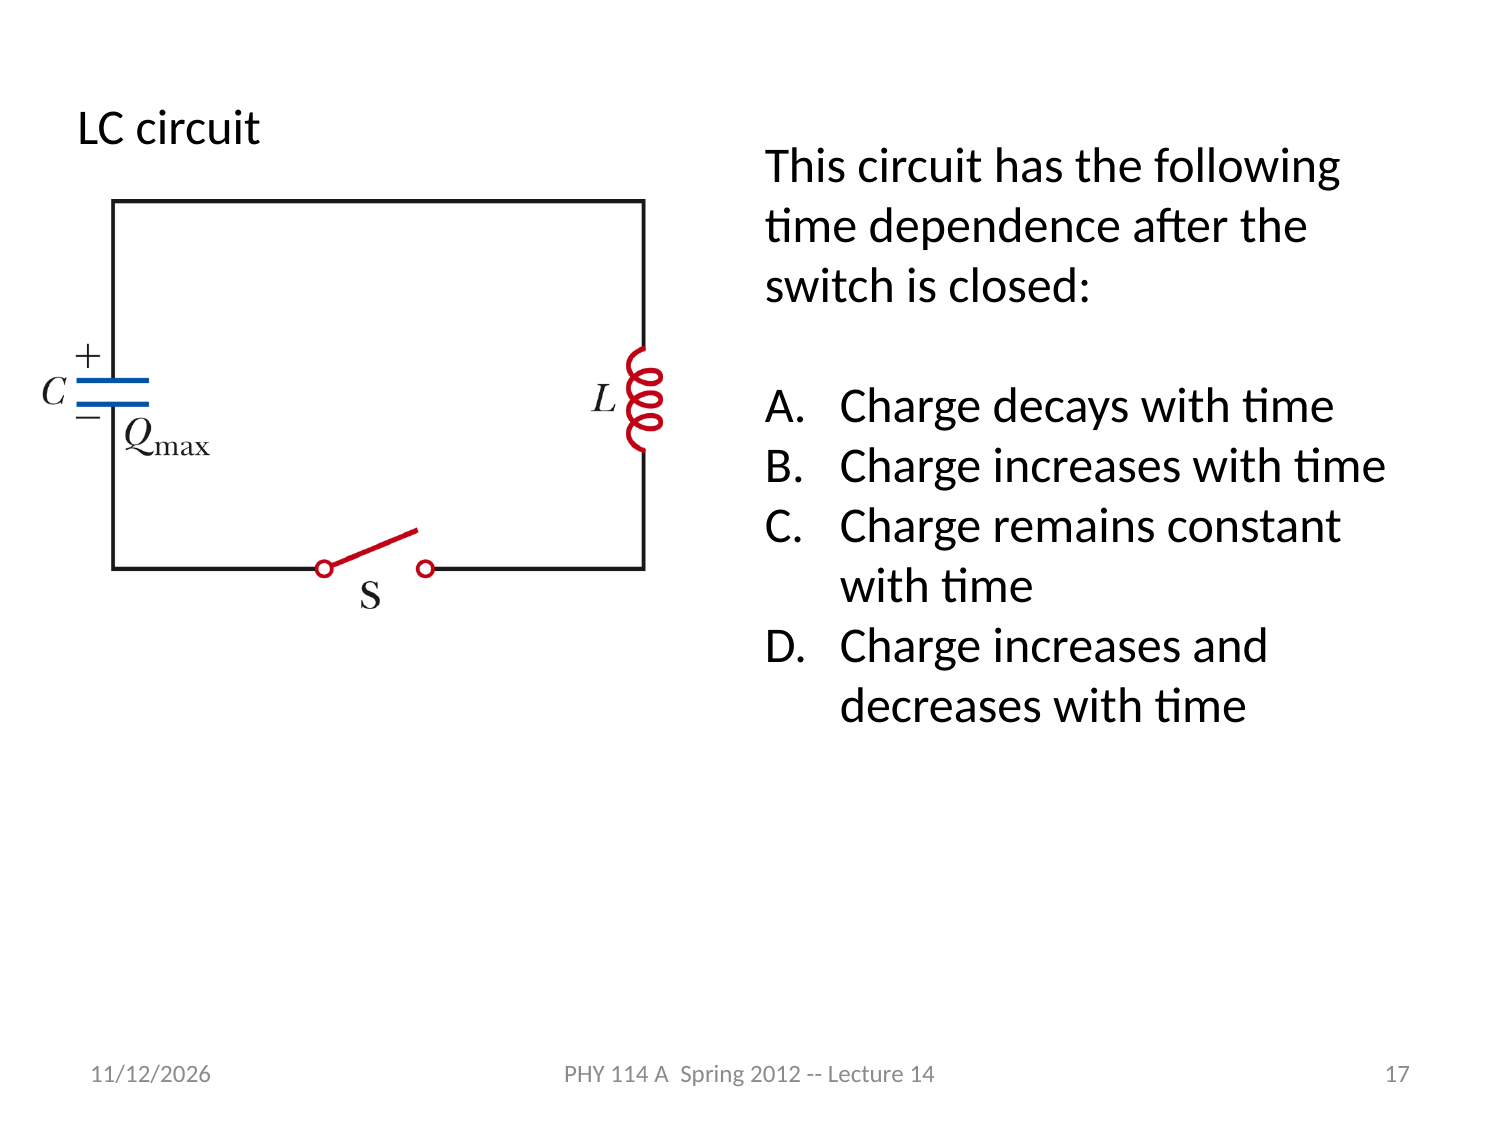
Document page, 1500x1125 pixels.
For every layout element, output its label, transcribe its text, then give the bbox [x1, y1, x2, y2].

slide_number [75, 1042, 425, 1103]
picture [37, 199, 663, 619]
text_box This circuit has the following time dependence after the switch is closed: Charge decays with time Charge increases with time Charge remains constant with time Charge increases and decreases with time [749, 125, 1413, 741]
slide_number 17 [1074, 1042, 1425, 1103]
footer PHY 114 A Spring 2012 -- Lecture 14 [512, 1042, 988, 1103]
text_box LC circuit [62, 87, 913, 163]
